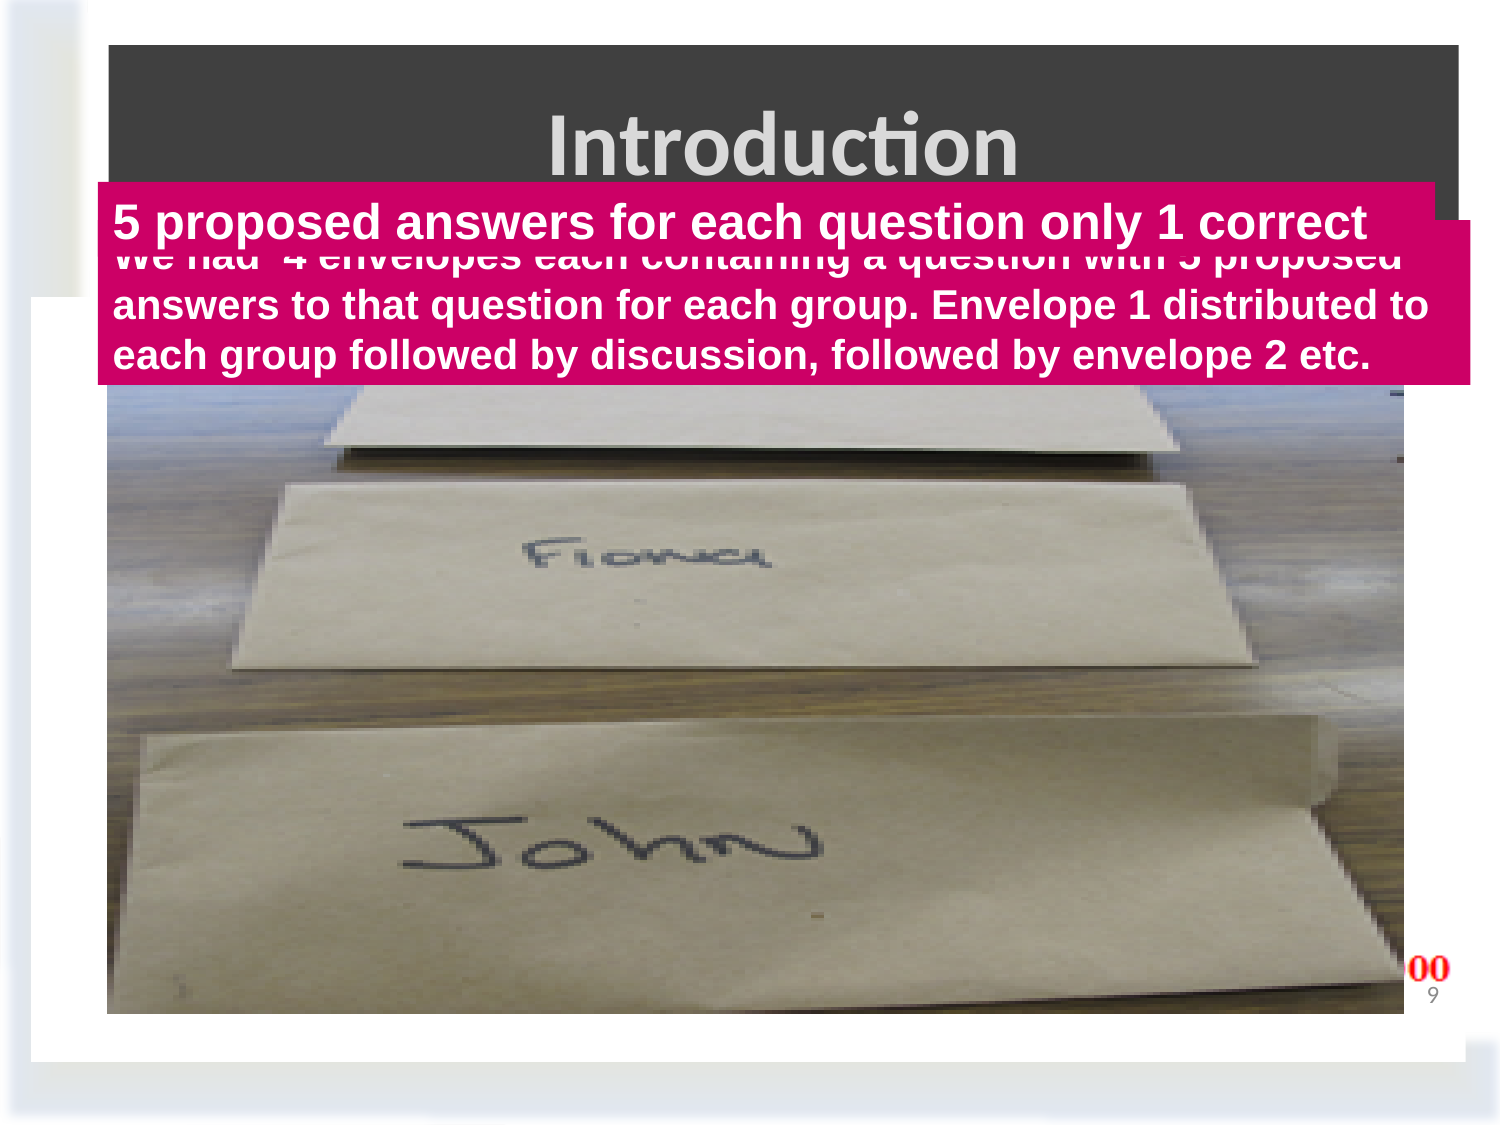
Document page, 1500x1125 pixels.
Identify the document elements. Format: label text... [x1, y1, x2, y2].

text_box 5 proposed answers for each question only 1 correct [97, 181, 1436, 257]
title Introduction [108, 44, 1459, 220]
text_box We had 4 envelopes each containing a question with 5 proposed answers to that question for each group. Envelope 1 distributed to each group followed by discussion, followed by envelope 2 etc. [97, 220, 1471, 385]
picture [9, 261, 1466, 1125]
